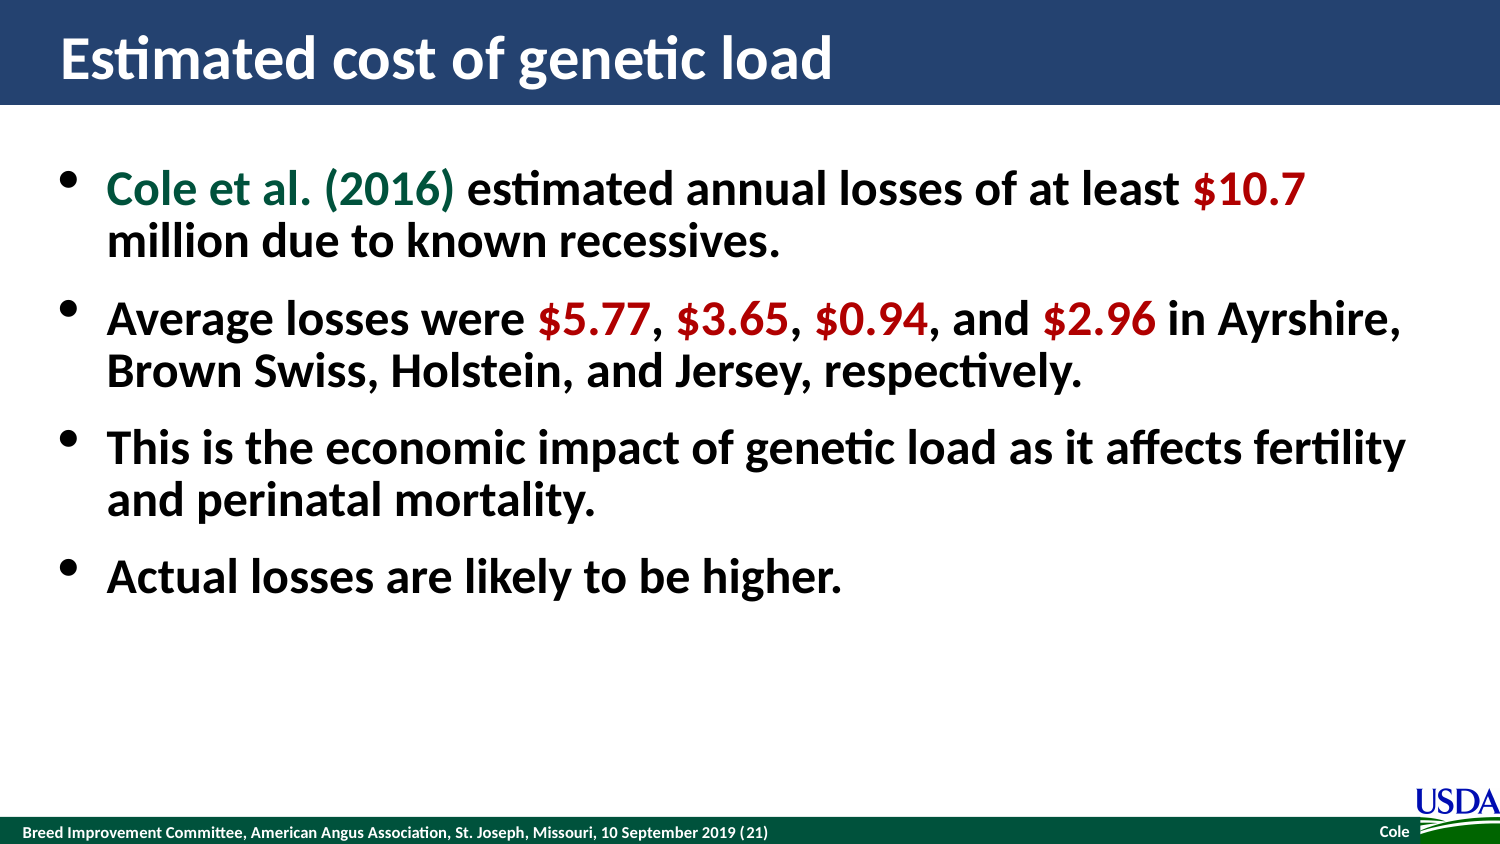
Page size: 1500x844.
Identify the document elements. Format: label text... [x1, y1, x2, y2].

list Cole et al. (2016) estimated annual losses of at least $10.7 million due to known recessives. Average losses were $5.77, $3.65, $0.94, and $2.96 in Ayrshire, Brown Swiss, Holstein, and Jersey, respectively. This is the economic impact of genetic load as it affects fertility and perinatal mortality. Actual losses are likely to be higher. [60, 163, 1440, 764]
picture [1416, 788, 1500, 844]
title Estimated cost of genetic load [60, 15, 1440, 94]
